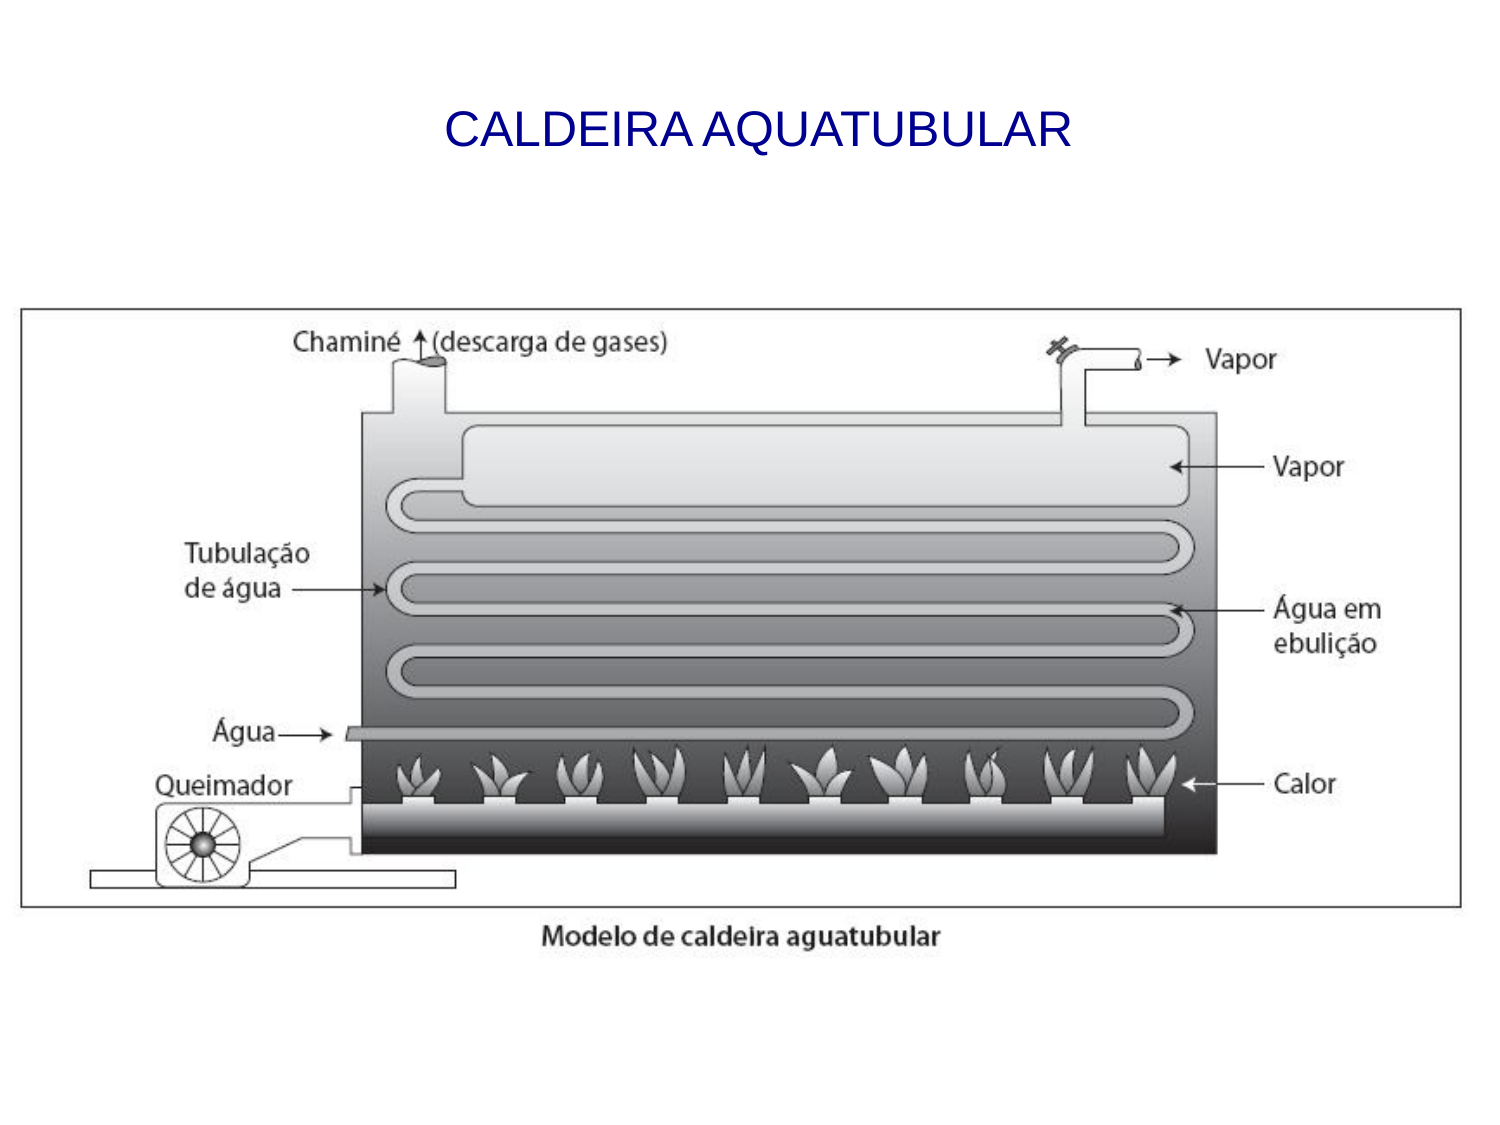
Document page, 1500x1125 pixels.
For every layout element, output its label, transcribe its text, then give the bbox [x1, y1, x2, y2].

text_box CALDEIRA AQUATUBULAR [429, 89, 1089, 164]
picture [0, 293, 1481, 962]
